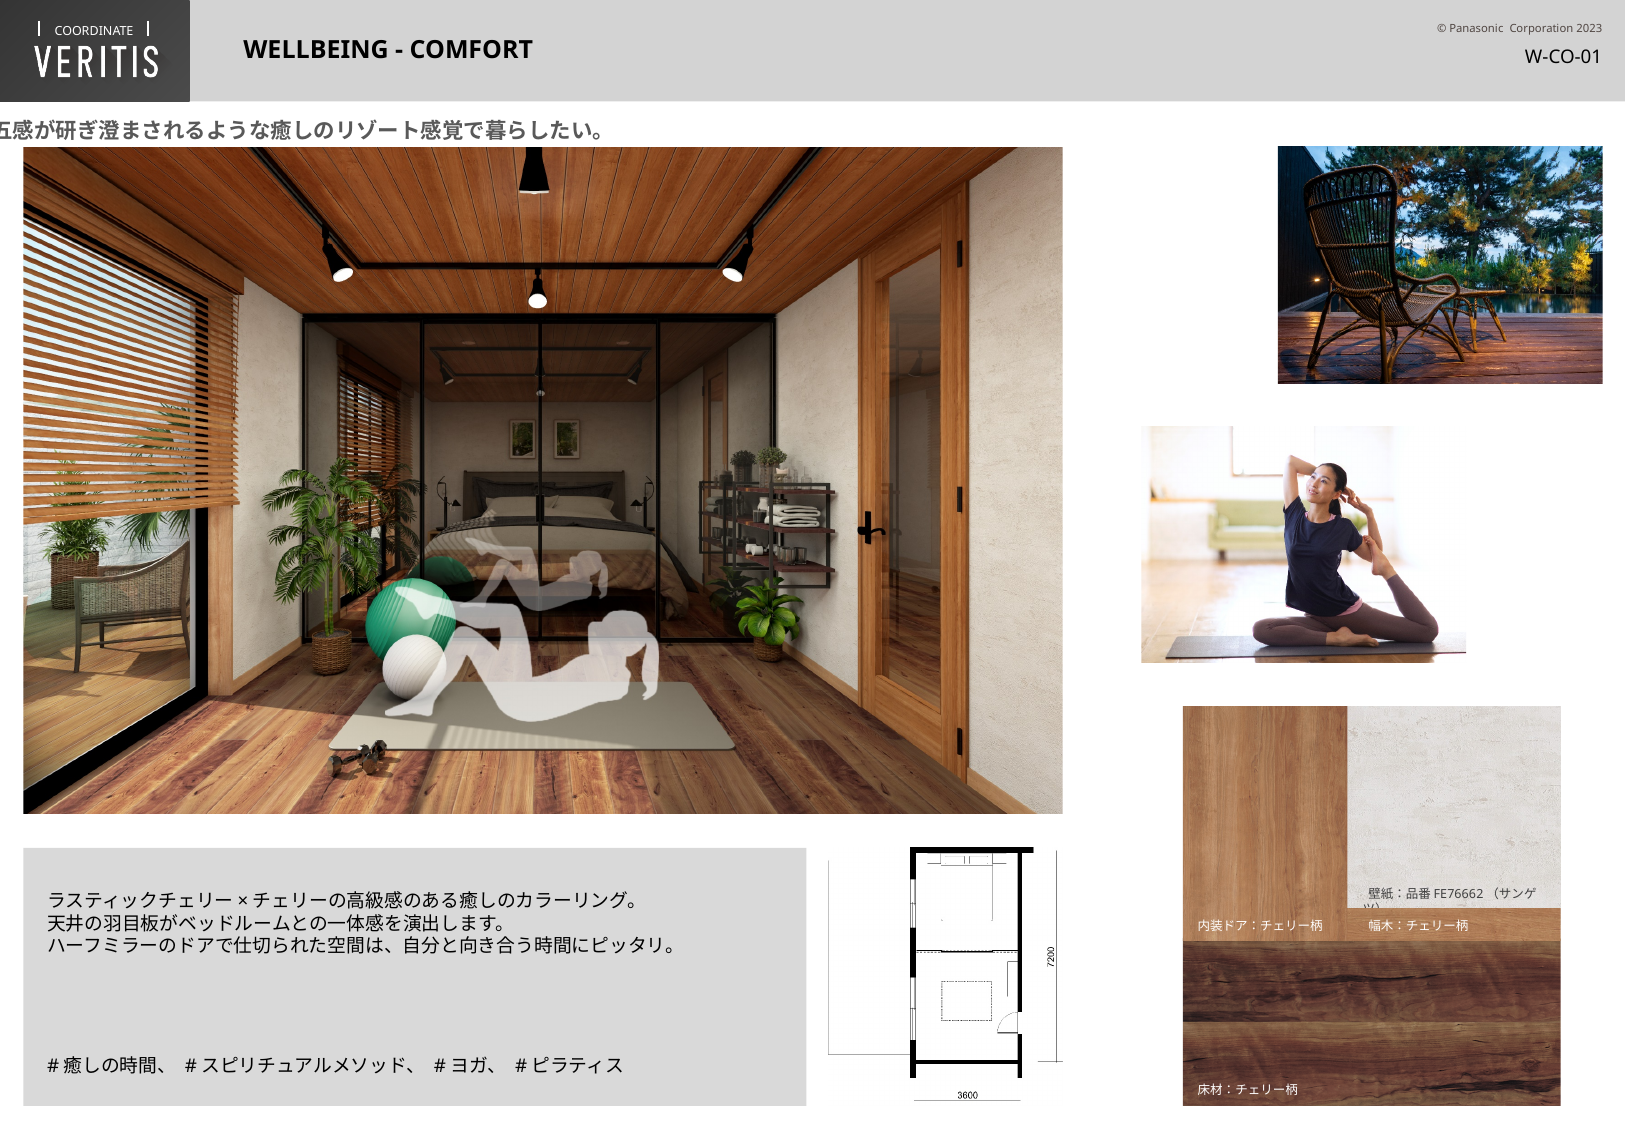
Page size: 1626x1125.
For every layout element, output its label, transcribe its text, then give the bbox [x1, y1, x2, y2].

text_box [23, 847, 807, 1106]
picture [1277, 146, 1603, 384]
picture [1141, 425, 1467, 663]
list W-CO-01 [1349, 39, 1603, 76]
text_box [23, 112, 1063, 814]
picture [827, 847, 1063, 1106]
picture [21, 31, 182, 94]
title WELLBEING - COMFORT [228, 25, 1337, 76]
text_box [1182, 706, 1561, 1106]
